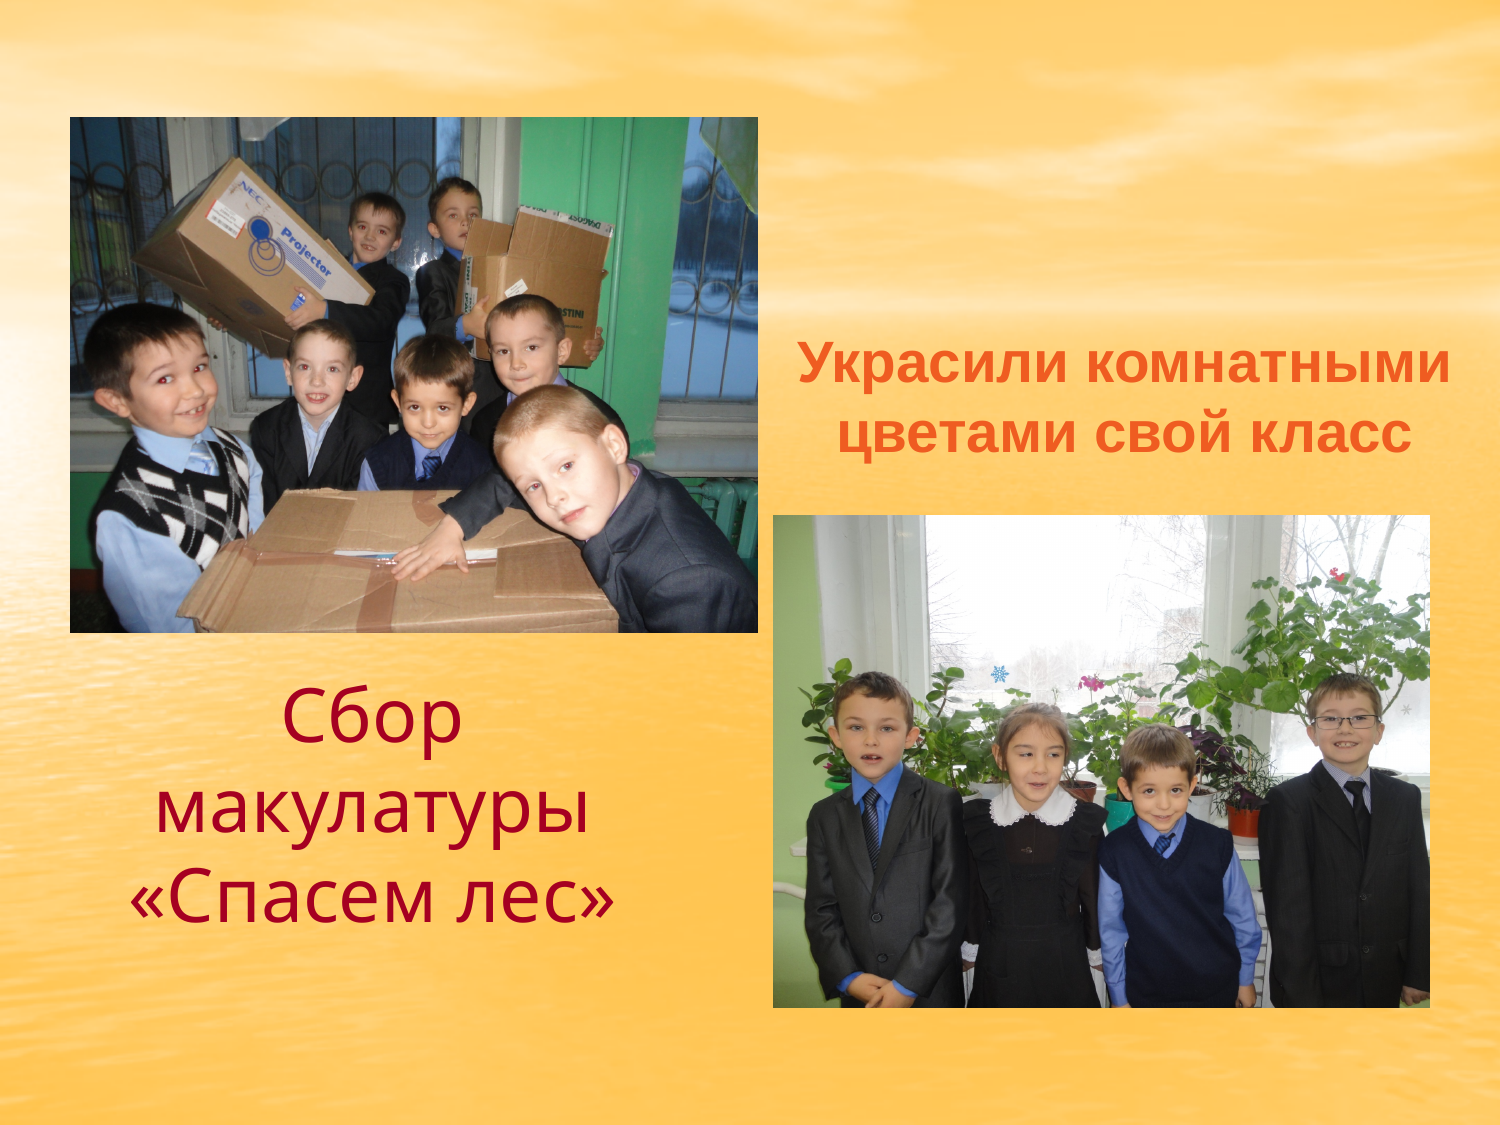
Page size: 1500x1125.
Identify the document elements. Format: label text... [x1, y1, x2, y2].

picture [773, 515, 1430, 1008]
title Сбор макулатуры «Спасем лес» [46, 726, 699, 879]
text_box Украсили комнатными цветами свой класс [762, 316, 1500, 472]
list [70, 116, 759, 633]
